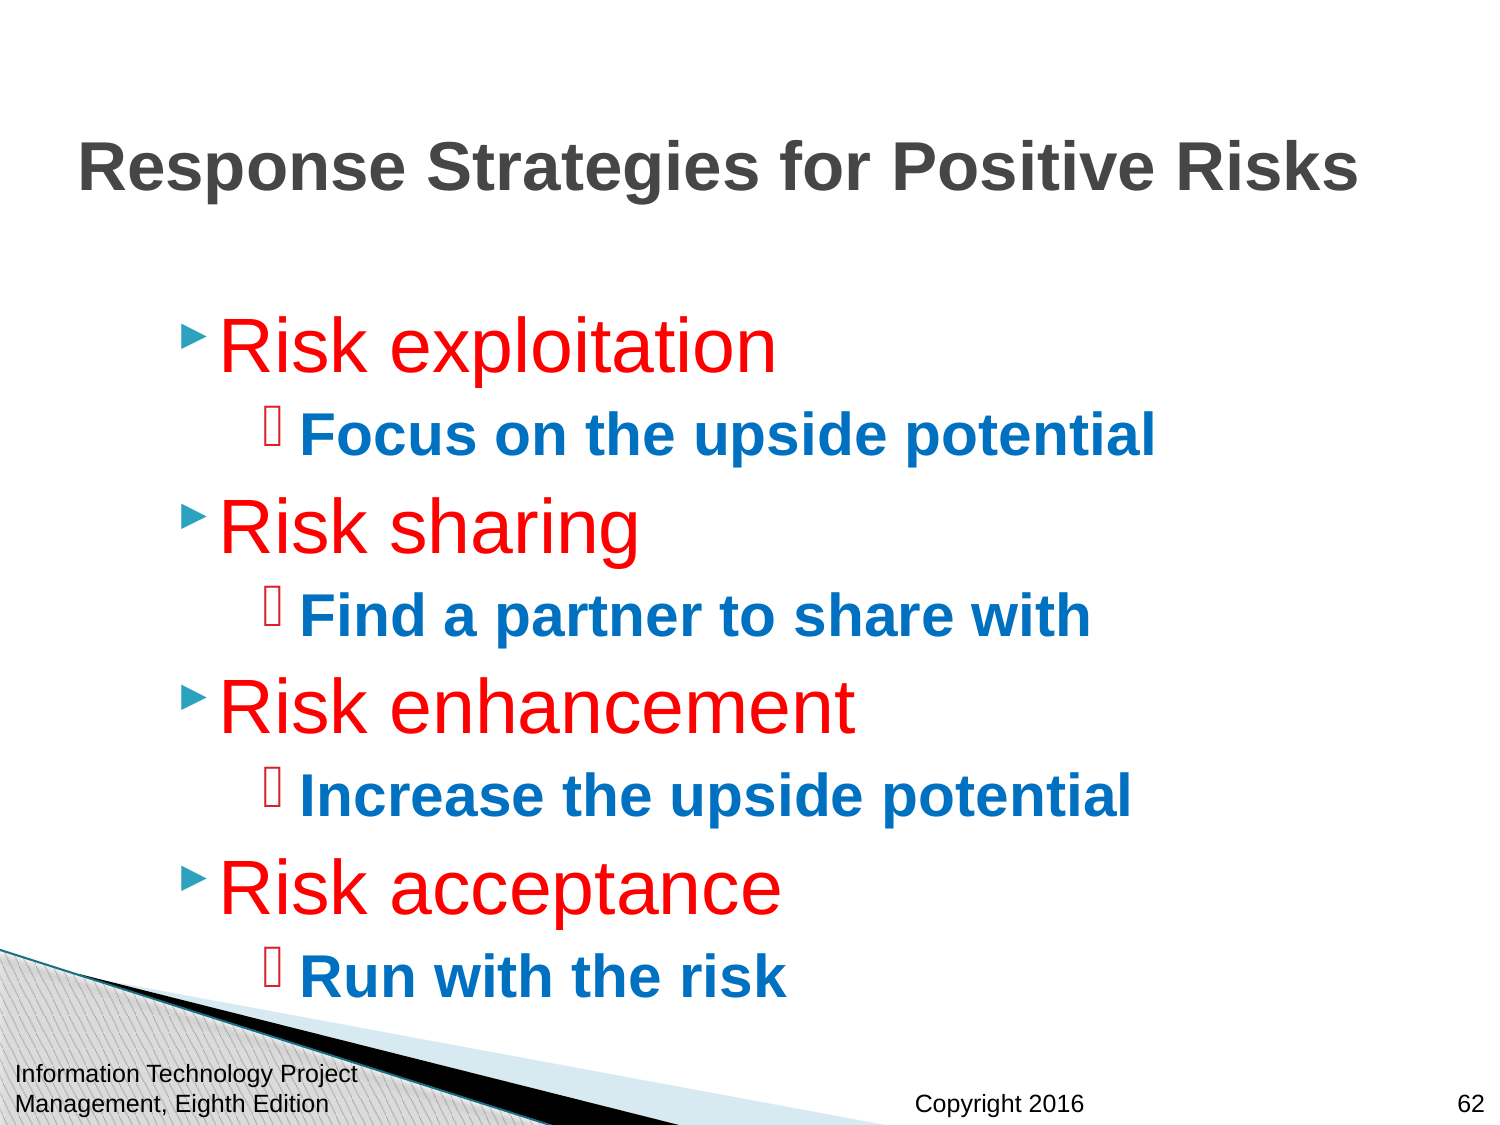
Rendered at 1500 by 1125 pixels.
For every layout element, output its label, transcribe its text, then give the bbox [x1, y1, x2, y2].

slide_number 62 [1408, 1065, 1500, 1125]
title Response Strategies for Positive Risks [62, 87, 1438, 238]
list Risk exploitation Focus on the upside potential Risk sharing Find a partner to share with Risk enhancement Increase the upside potential Risk acceptance Run with the risk [143, 287, 1457, 1064]
footer Information Technology Project Management, Eighth Edition [0, 1065, 425, 1125]
